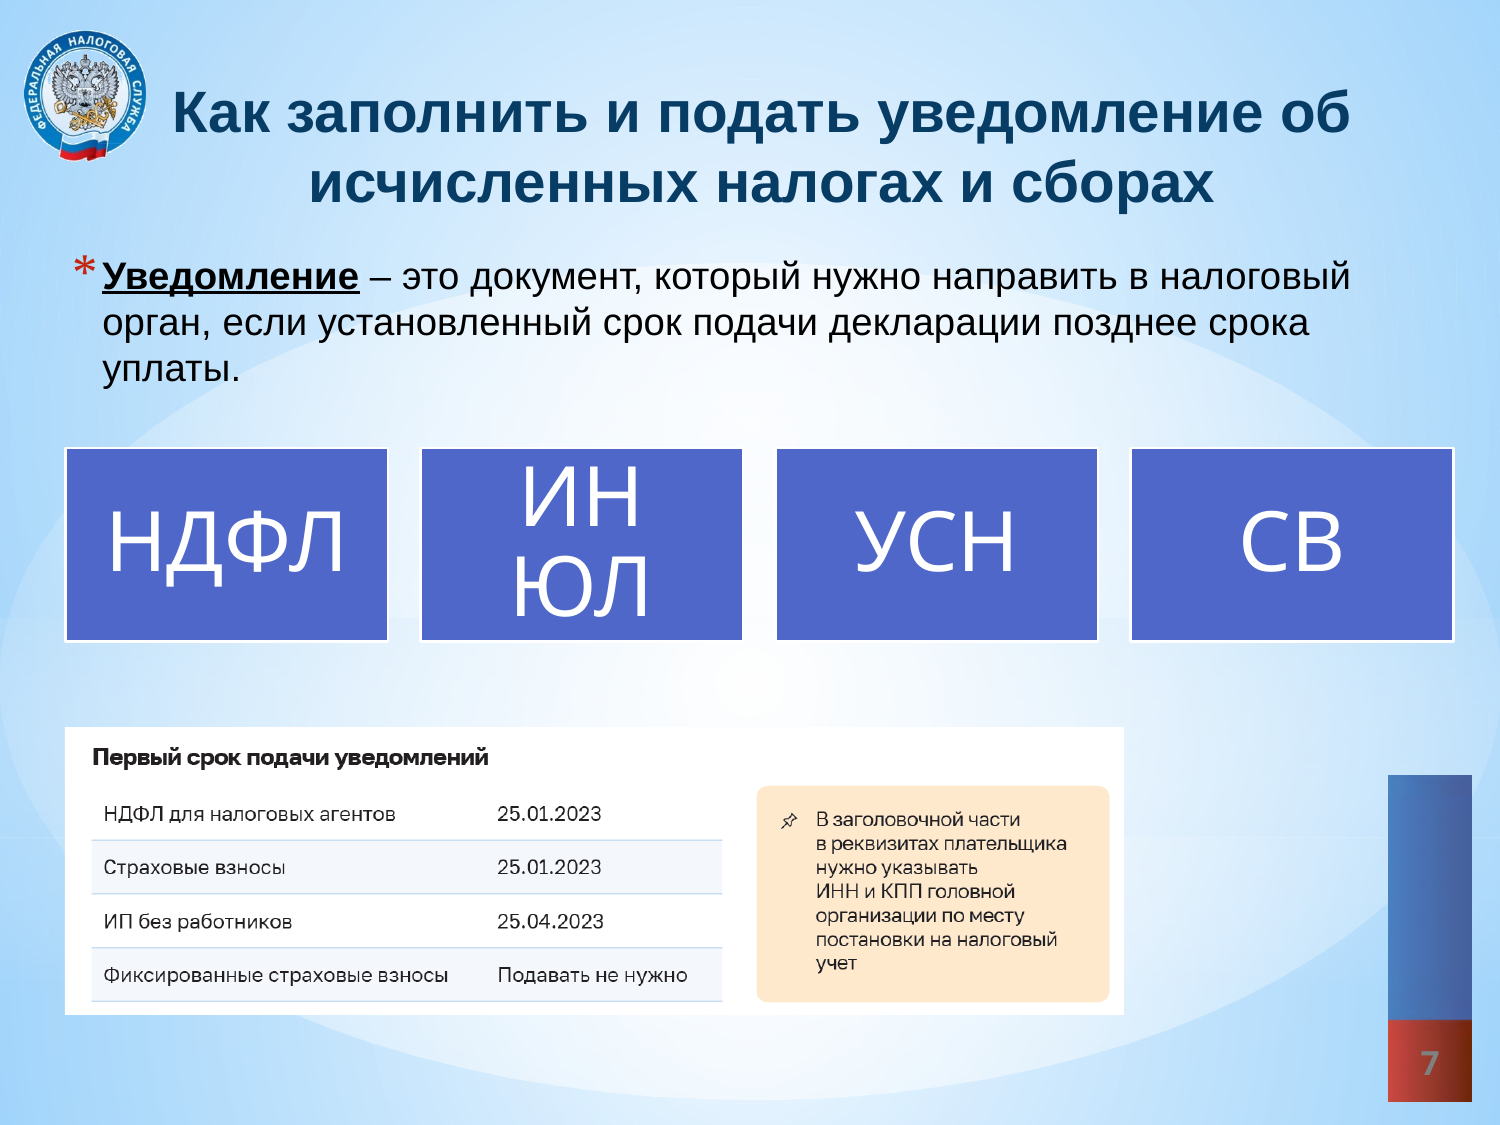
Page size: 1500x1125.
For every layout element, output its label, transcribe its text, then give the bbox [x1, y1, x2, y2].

picture [1388, 774, 1472, 1102]
picture [24, 30, 147, 163]
list Уведомление – это документ, который нужно направить в налоговый орган, если установленный срок подачи декларации позднее срока уплаты. [49, 243, 1472, 398]
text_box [64, 396, 1455, 693]
title Как заполнить и подать уведомление об исчисленных налогах и сборах [53, 66, 1472, 243]
picture [64, 727, 1125, 1016]
